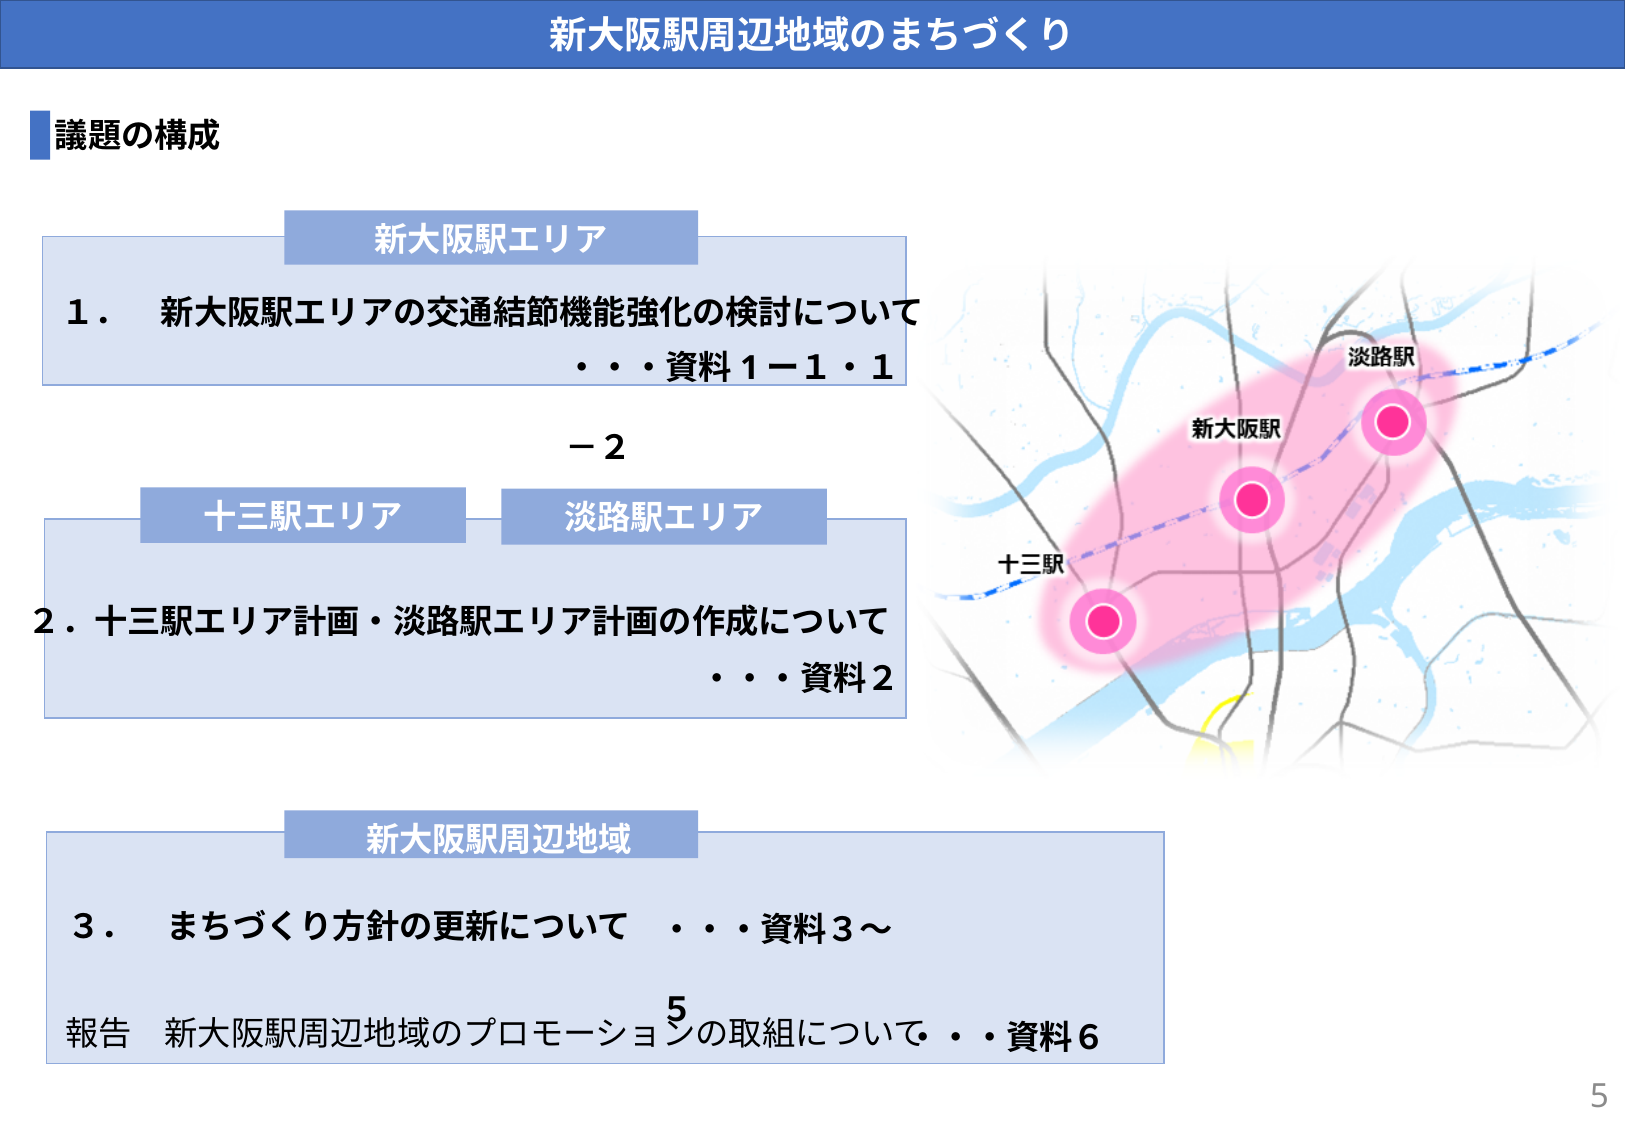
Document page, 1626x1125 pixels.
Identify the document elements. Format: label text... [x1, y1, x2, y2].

text_box [42, 236, 550, 385]
text_box 4 [1258, 1066, 1624, 1125]
text_box [699, 831, 1165, 1064]
text_box ２．十三駅エリア計画・淡路駅エリア計画の作成について [12, 592, 906, 648]
text_box [699, 236, 907, 243]
text_box ・・・資料３～５ [645, 861, 911, 965]
text_box 淡路駅エリア [501, 488, 827, 545]
text_box 新大阪駅周辺地域のまちづくり [0, 0, 1625, 69]
text_box [44, 648, 907, 719]
text_box ・・・資料６ [892, 968, 1157, 1064]
text_box 新大阪駅周辺地域 [284, 810, 699, 859]
text_box 新大阪駅エリア [284, 210, 699, 243]
text_box 十三駅エリア [140, 487, 466, 543]
picture [916, 255, 1620, 780]
text_box １． 新大阪駅エリアの交通結節機能強化の検討について [46, 243, 951, 339]
text_box [46, 831, 892, 1064]
text_box [29, 110, 40, 161]
text_box [44, 519, 907, 609]
text_box 議題の構成 [40, 107, 236, 162]
text_box ・・・資料1ー１・１－２ [550, 299, 916, 474]
text_box ・・・資料２ [685, 609, 915, 705]
text_box 報告 新大阪駅周辺地域のプロモーションの取組について [50, 965, 955, 1060]
text_box ３． まちづくり方針の更新について [52, 857, 957, 953]
